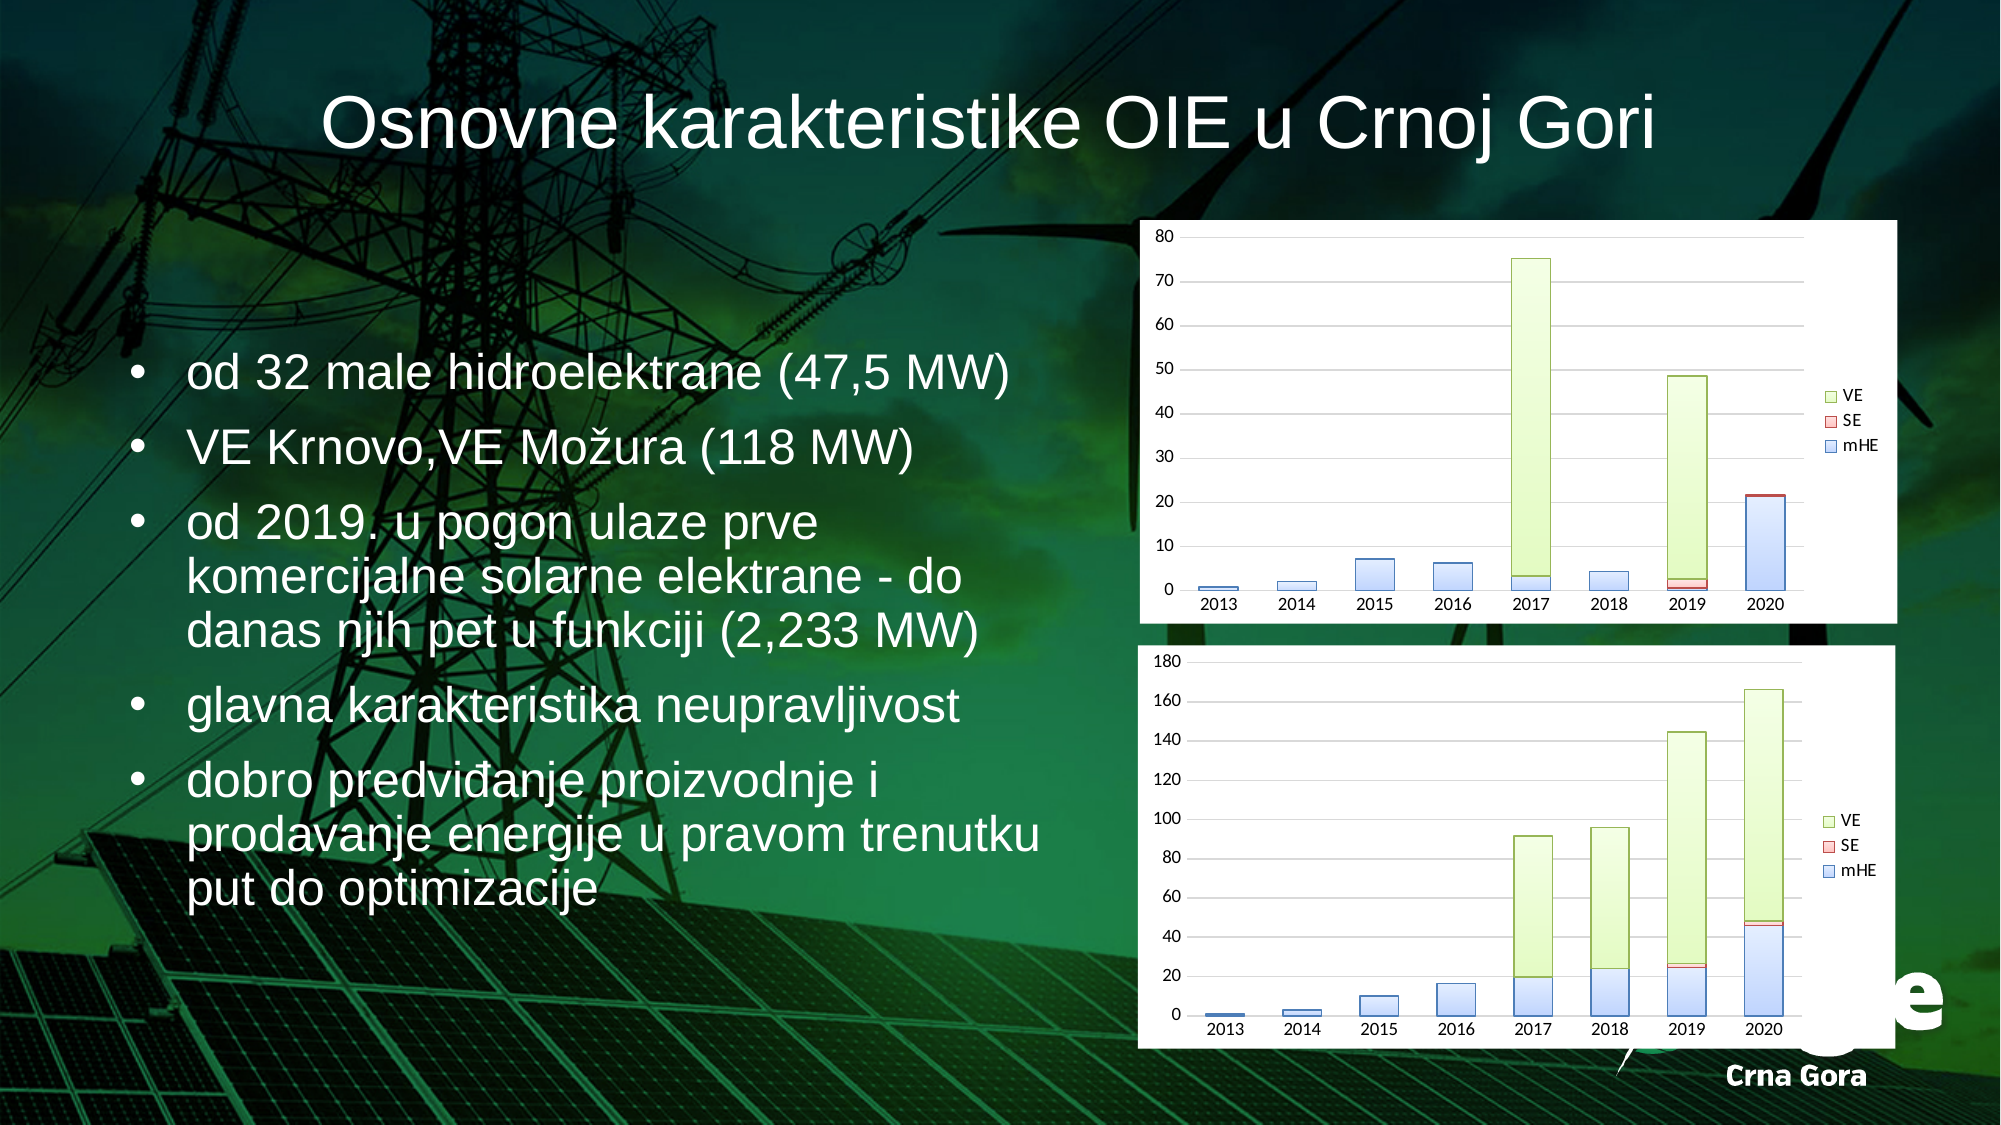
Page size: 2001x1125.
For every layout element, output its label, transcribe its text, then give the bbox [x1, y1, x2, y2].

title Osnovne karakteristike OIE u Crnoj Gori [249, 54, 1750, 195]
chart [1139, 220, 1898, 624]
subtitle od 32 male hidroelektrane (47,5 MW) VE Krnovo,VE Možura (118 MW) od 2019. u pogon ulaze prve komercijalne solarne elektrane - do danas njih pet u funkciji (2,233 MW) glavna karakteristika neupravljivost dobro predviđanje proizvodnje i prodavanje energije u pravom trenutku put do optimizacije [114, 339, 1065, 1040]
picture [0, 0, 2001, 1125]
chart [1137, 645, 1896, 1049]
